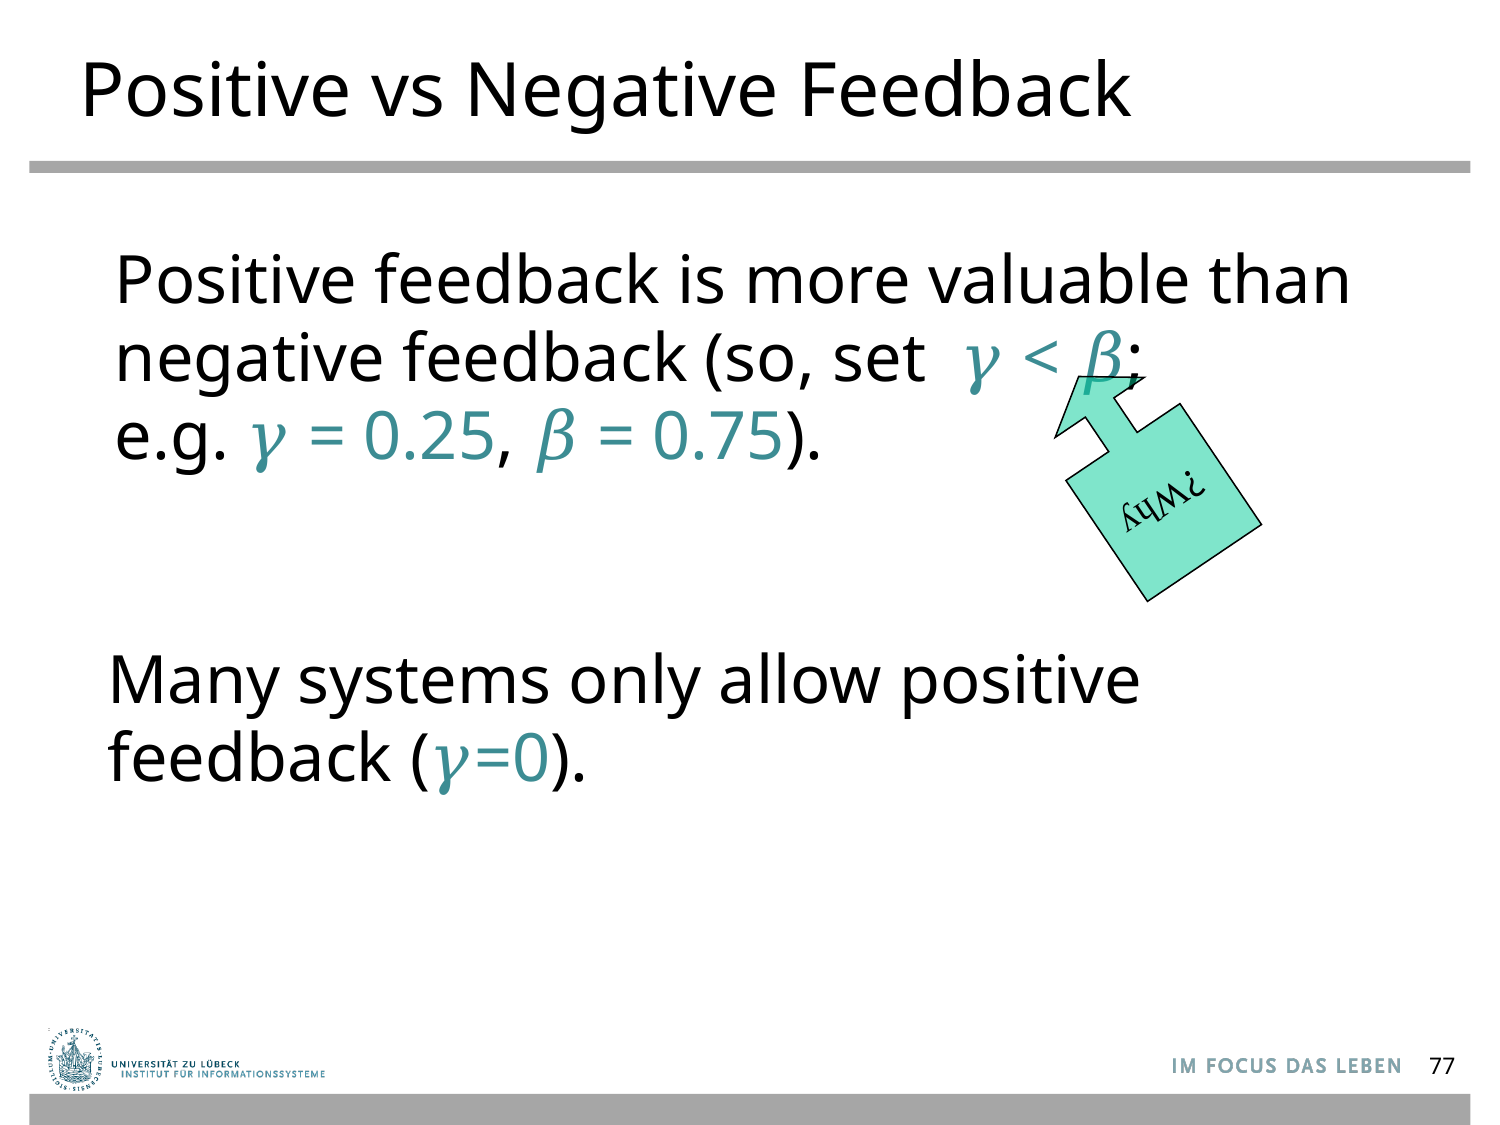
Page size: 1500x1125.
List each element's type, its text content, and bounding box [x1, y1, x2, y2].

picture [1173, 1058, 1305, 1073]
text_box Why? [1055, 376, 1262, 602]
text_box Many systems only allow positive feedback (𝛾=0). [17, 633, 1223, 900]
text_box Positive vs Negative Feedback [64, 5, 1488, 173]
text_box 77 [1305, 1044, 1471, 1077]
text_box Positive feedback is more valuable than negative feedback (so, set 𝛾 < 𝛽; e.g. 𝛾 = 0.25, 𝛽 = 0.75). [100, 231, 1426, 634]
